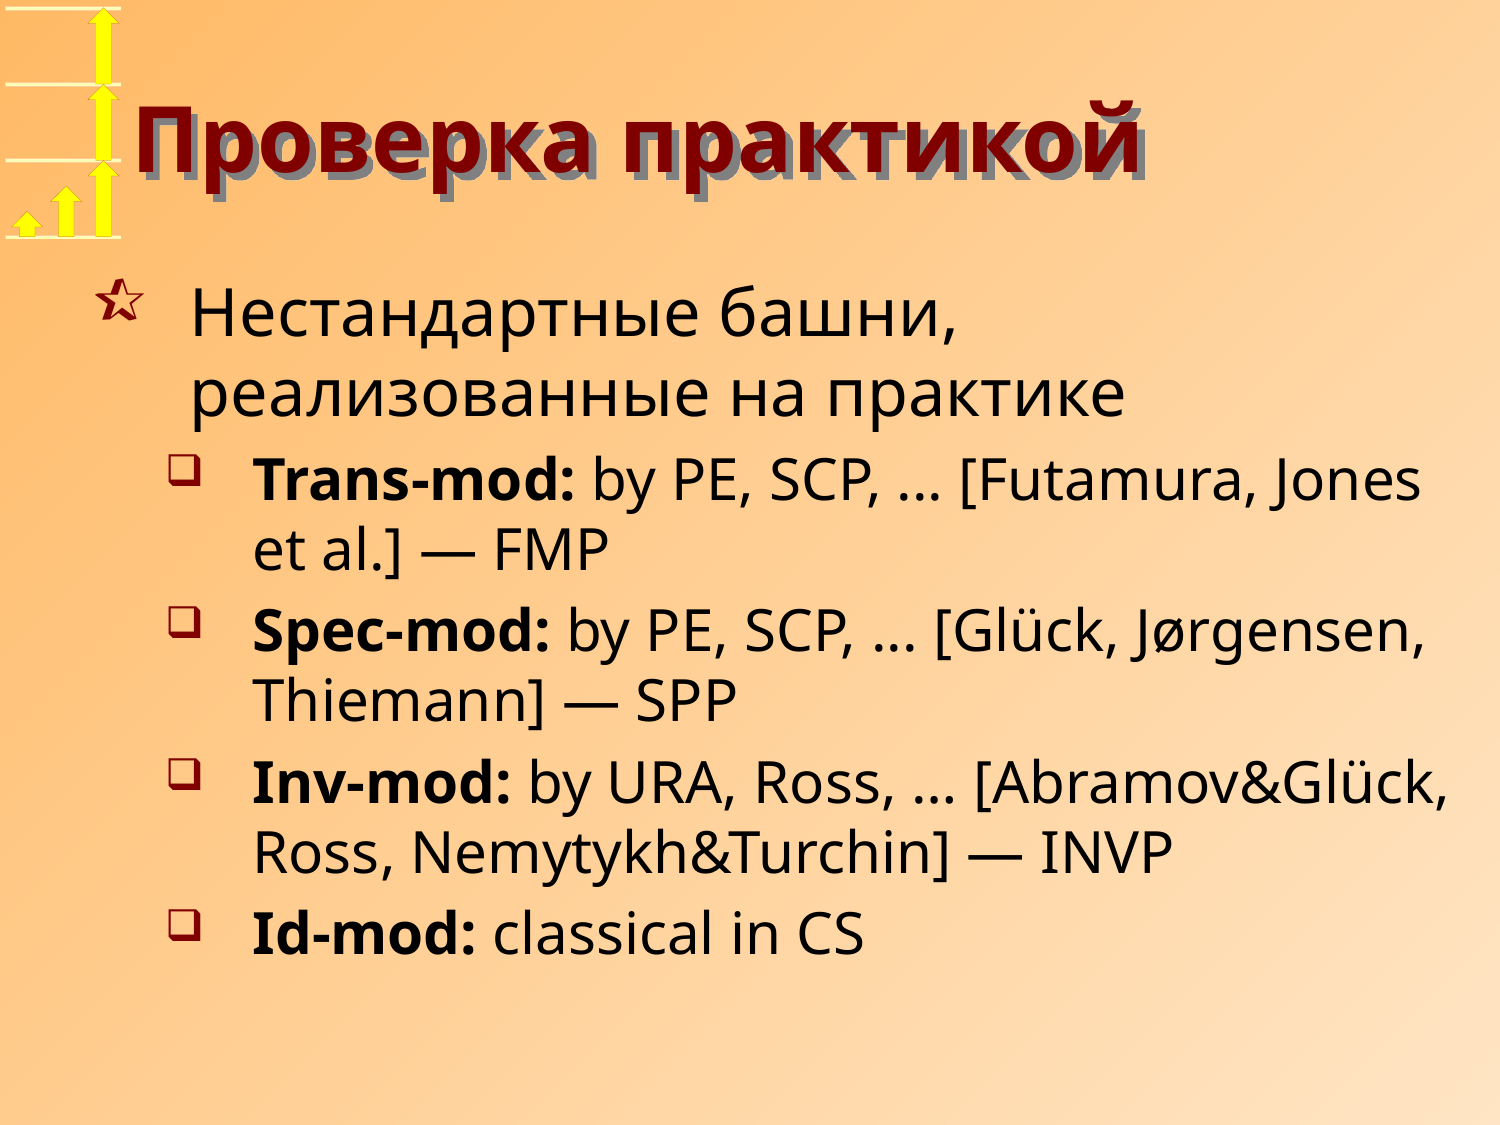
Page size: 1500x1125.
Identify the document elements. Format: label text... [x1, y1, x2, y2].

list Нестандартные башни, реализованные на практике Trans-mod: by PE, SCP, ... [Futamura, Jones et al.] — FMP Spec-mod: by PE, SCP, ... [Glück, Jørgensen, Thiemann] — SPP Inv-mod: by URA, Ross, … [Abramov&Glück, Ross, Nemytykh&Turchin] — INVP Id-mod: classical in CS [74, 262, 1469, 1125]
title Проверка практикой [115, 42, 1486, 231]
